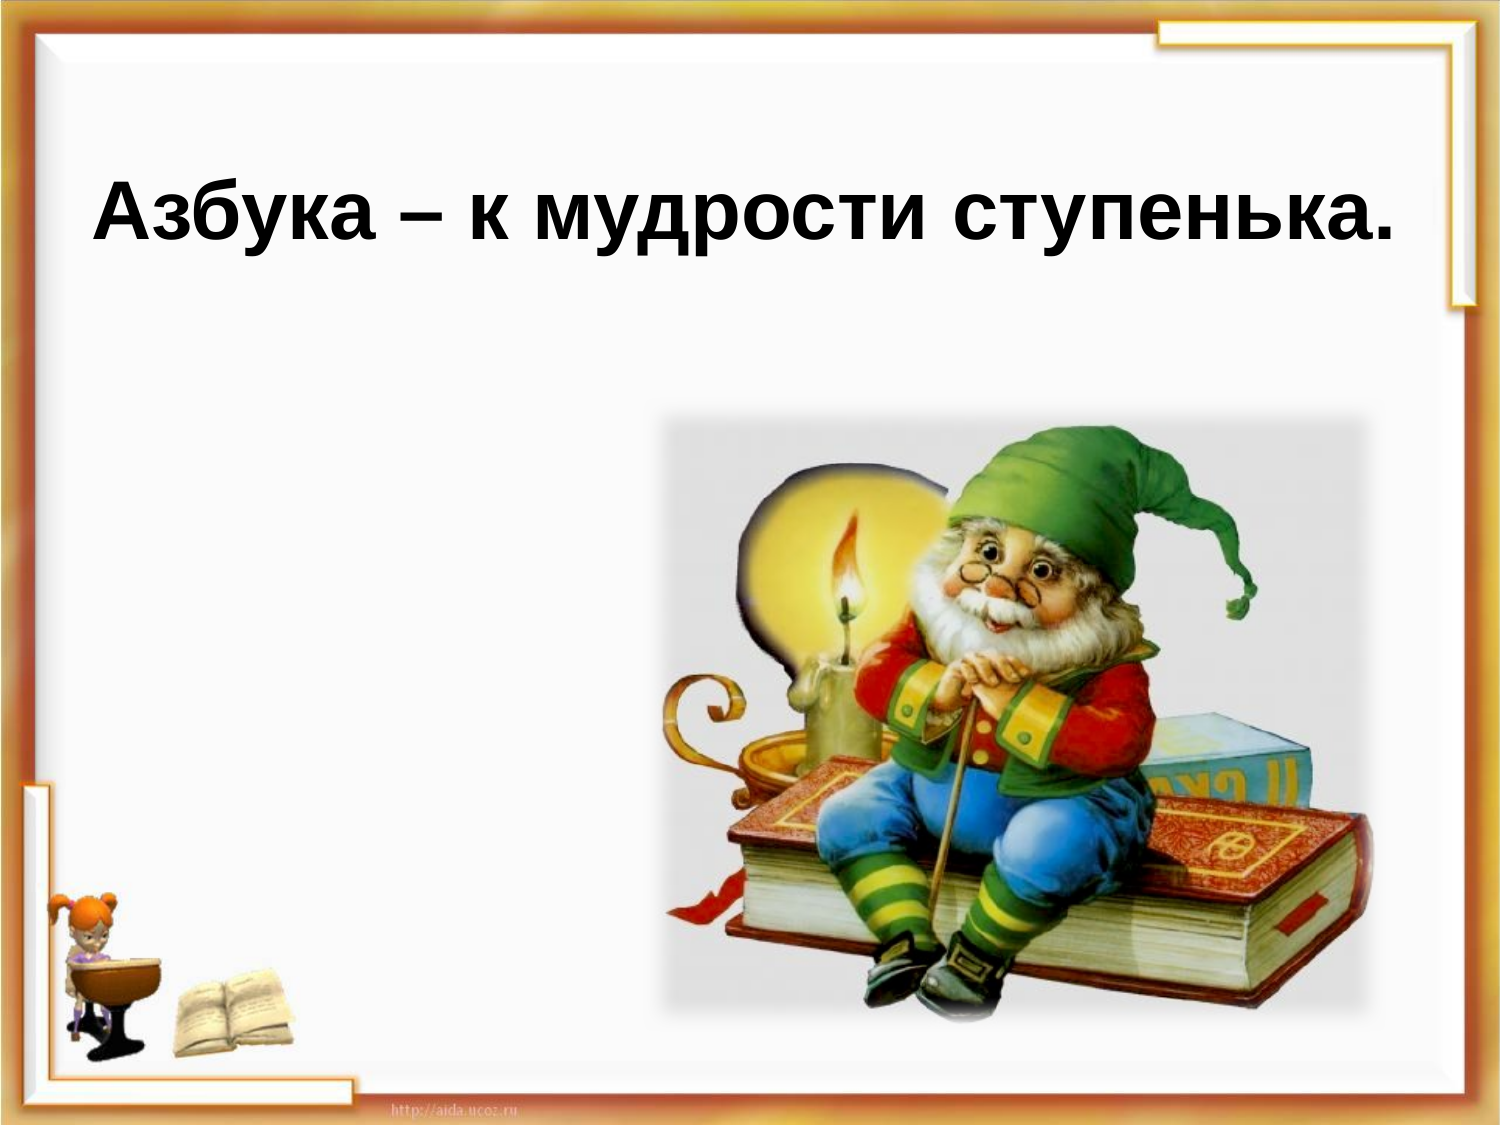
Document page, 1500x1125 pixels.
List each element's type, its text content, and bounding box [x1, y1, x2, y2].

list Азбука – к мудрости ступенька. [76, 149, 1427, 331]
picture [0, 0, 1500, 1125]
